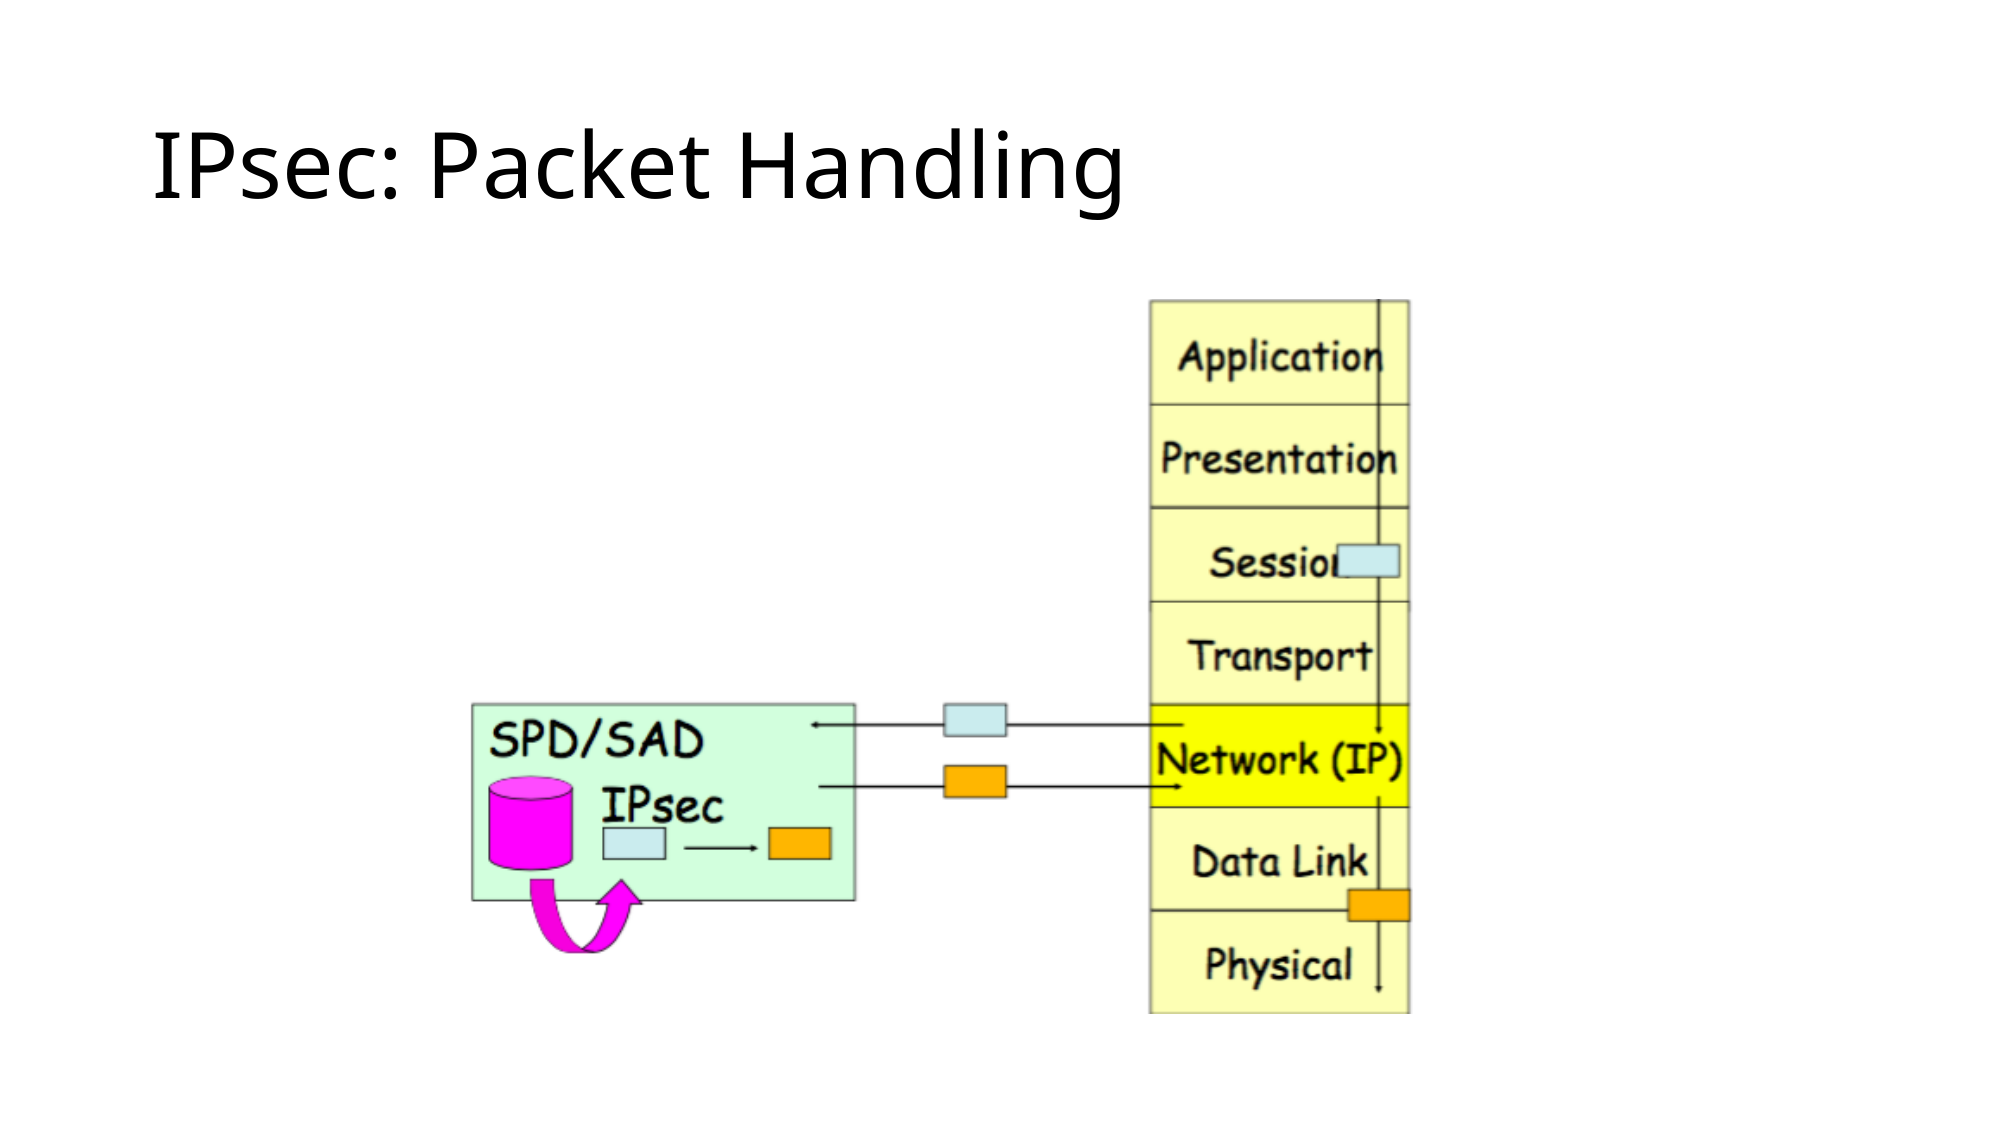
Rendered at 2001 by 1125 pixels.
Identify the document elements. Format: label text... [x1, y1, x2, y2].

title IPsec: Packet Handling [137, 59, 1863, 278]
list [437, 299, 1563, 1014]
